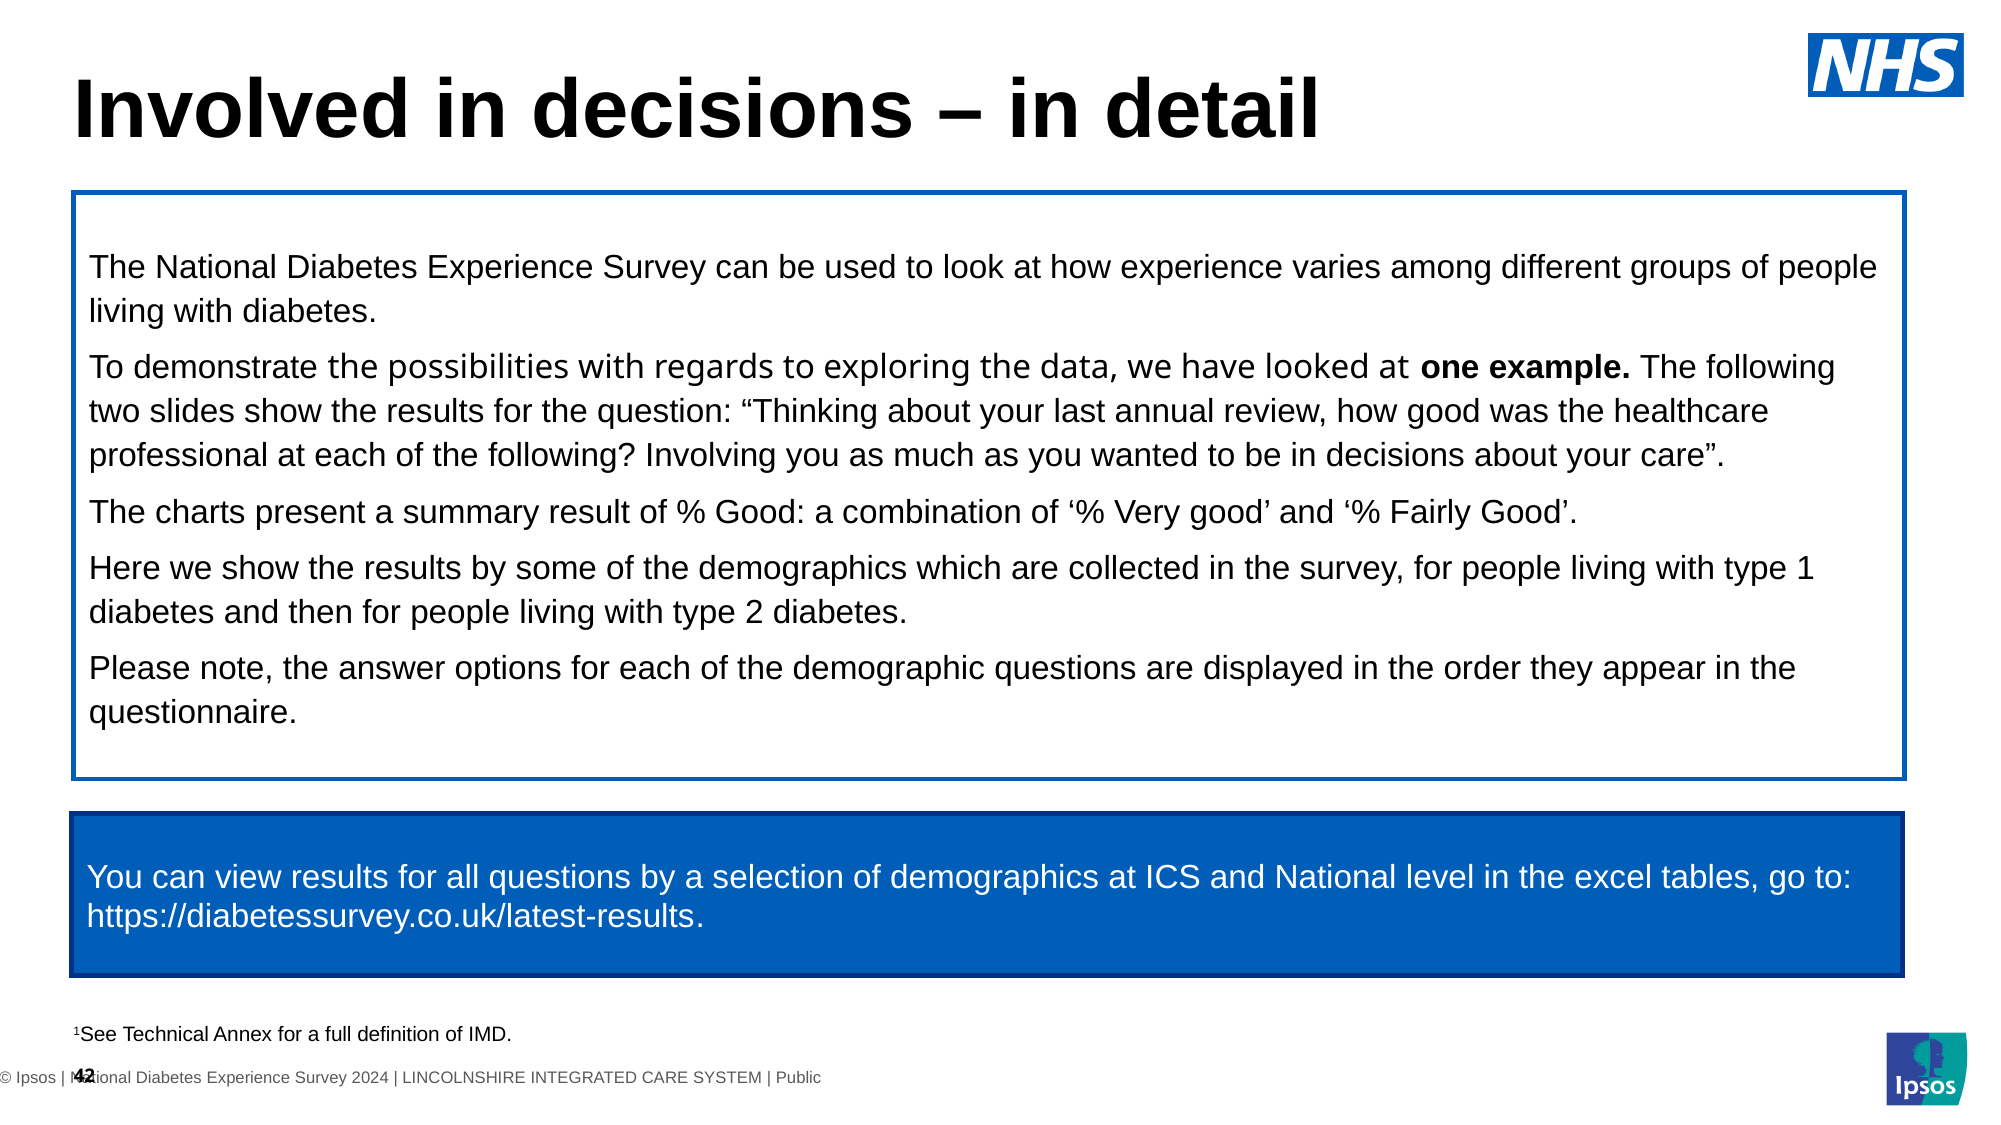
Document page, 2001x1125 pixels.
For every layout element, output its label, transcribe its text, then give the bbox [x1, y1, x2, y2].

text_box The National Diabetes Experience Survey can be used to look at how experience varies among different groups of people living with diabetes. To demonstrate the possibilities with regards to exploring the data, we have looked at one example. The following two slides show the results for the question: “Thinking about your last annual review, how good was the healthcare professional at each of the following? Involving you as much as you wanted to be in decisions about your care”. The charts present a summary result of % Good: a combination of ‘% Very good’ and ‘% Fairly Good’. Here we show the results by some of the demographics which are collected in the survey, for people living with type 1 diabetes and then for people living with type 2 diabetes. Please note, the answer options for each of the demographic questions are displayed in the order they appear in the questionnaire. [73, 191, 1905, 780]
table_header 1See Technical Annex for a full definition of IMD. [58, 1015, 1808, 1053]
slide_number 42 [73, 1053, 124, 1090]
picture [1886, 1032, 1968, 1106]
text_box You can view results for all questions by a selection of demographics at ICS and National level in the excel tables, go to: https://diabetessurvey.co.uk/latest-results. [71, 813, 1903, 977]
title Involved in decisions – in detail [73, 65, 1928, 193]
picture [1807, 33, 1964, 97]
